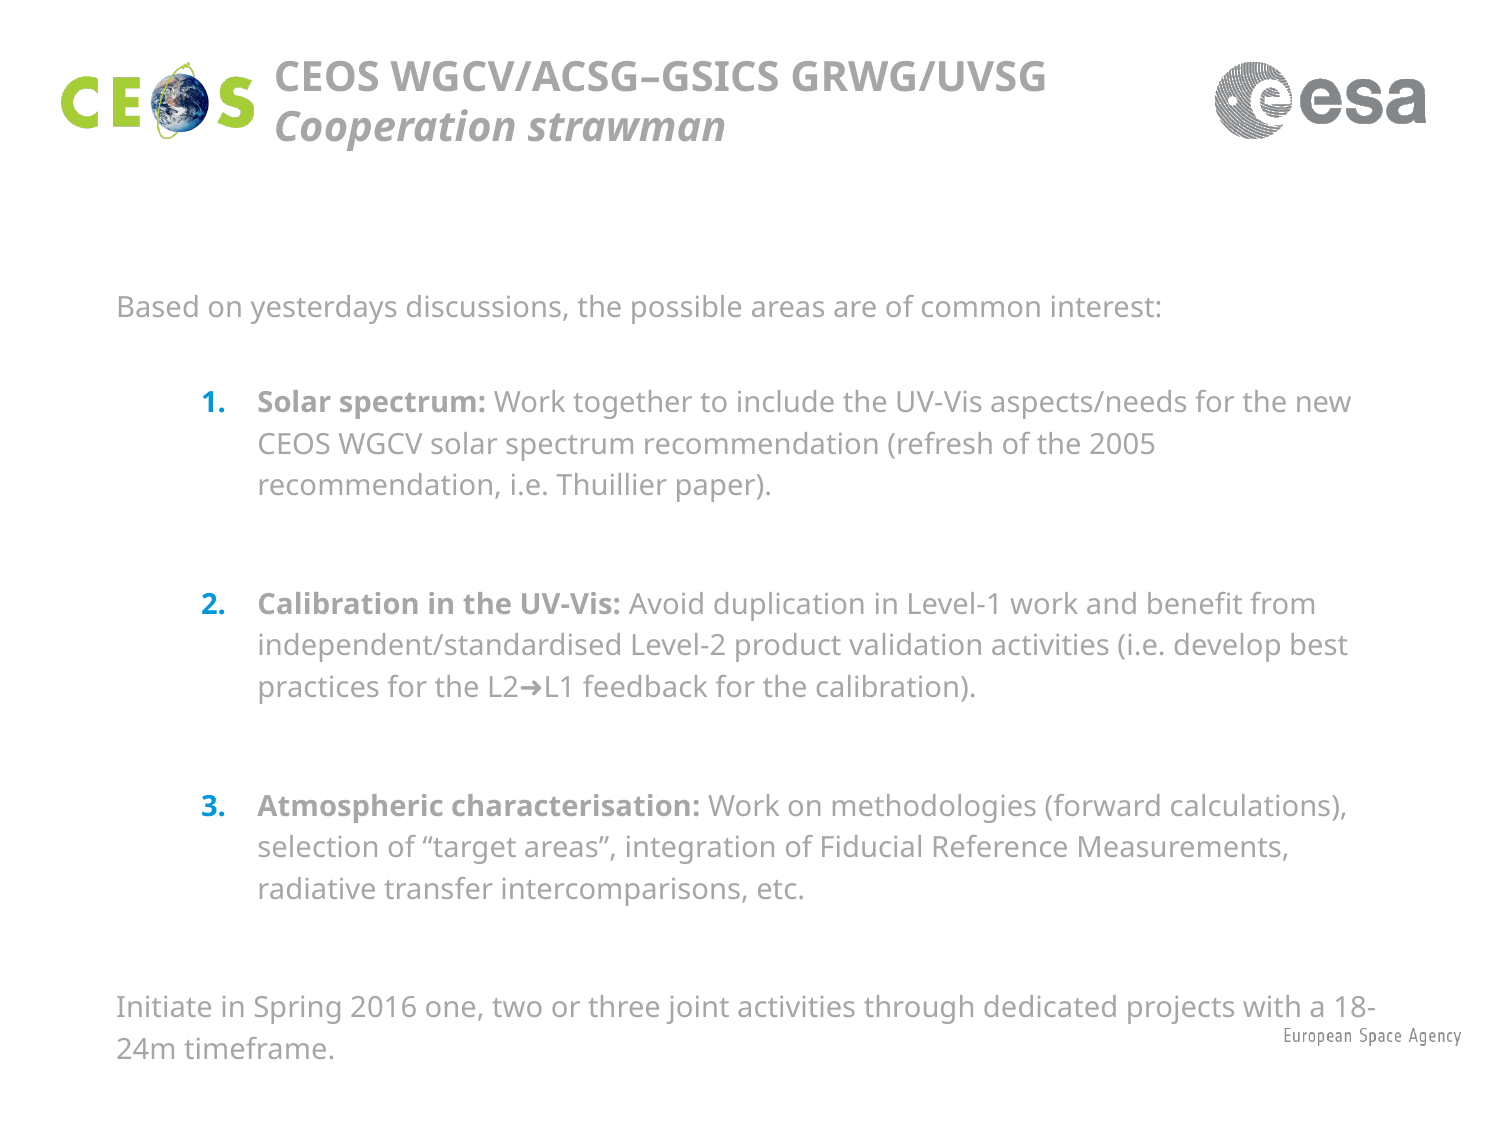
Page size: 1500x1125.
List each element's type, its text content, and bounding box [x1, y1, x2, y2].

list Based on yesterdays discussions, the possible areas are of common interest: Solar spectrum: Work together to include the UV-Vis aspects/needs for the new CEOS WGCV solar spectrum recommendation (refresh of the 2005 recommendation, i.e. Thuillier paper). Calibration in the UV-Vis: Avoid duplication in Level-1 work and benefit from independent/standardised Level-2 product validation activities (i.e. develop best practices for the L2➜L1 feedback for the calibration). Atmospheric characterisation: Work on methodologies (forward calculations), selection of “target areas”, integration of Fiducial Reference Measurements, radiative transfer intercomparisons, etc. Initiate in Spring 2016 one, two or three joint activities through dedicated projects with a 18-24m timeframe. [101, 274, 1398, 983]
title CEOS WGCV/ACSG–GSICS GRWG/UVSG Cooperation strawman [258, 41, 1261, 158]
picture [1261, 62, 1426, 139]
picture [1264, 1020, 1500, 1059]
picture [61, 62, 254, 139]
